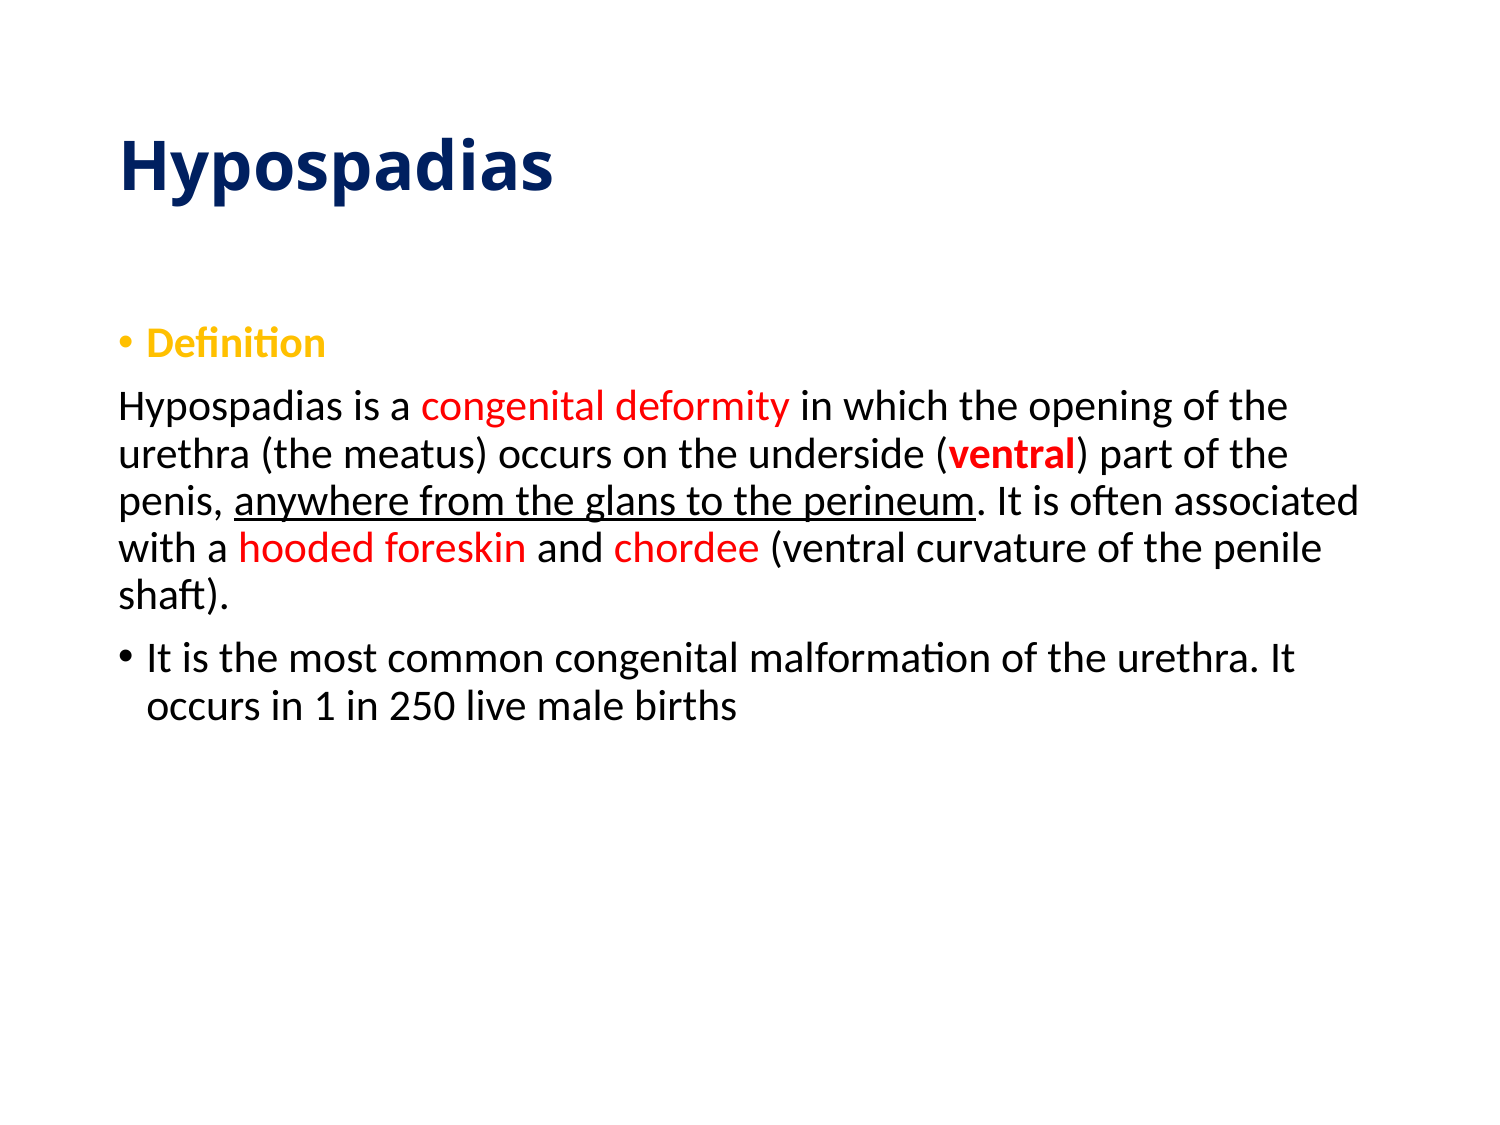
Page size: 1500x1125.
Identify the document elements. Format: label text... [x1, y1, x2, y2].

list Definition Hypospadias is a congenital deformity in which the opening of the urethra (the meatus) occurs on the underside (ventral) part of the penis, anywhere from the glans to the perineum. It is often associated with a hooded foreskin and chordee (ventral curvature of the penile shaft). It is the most common congenital malformation of the urethra. It occurs in 1 in 250 live male births [103, 312, 1397, 1027]
title Hypospadias [103, 59, 1397, 278]
